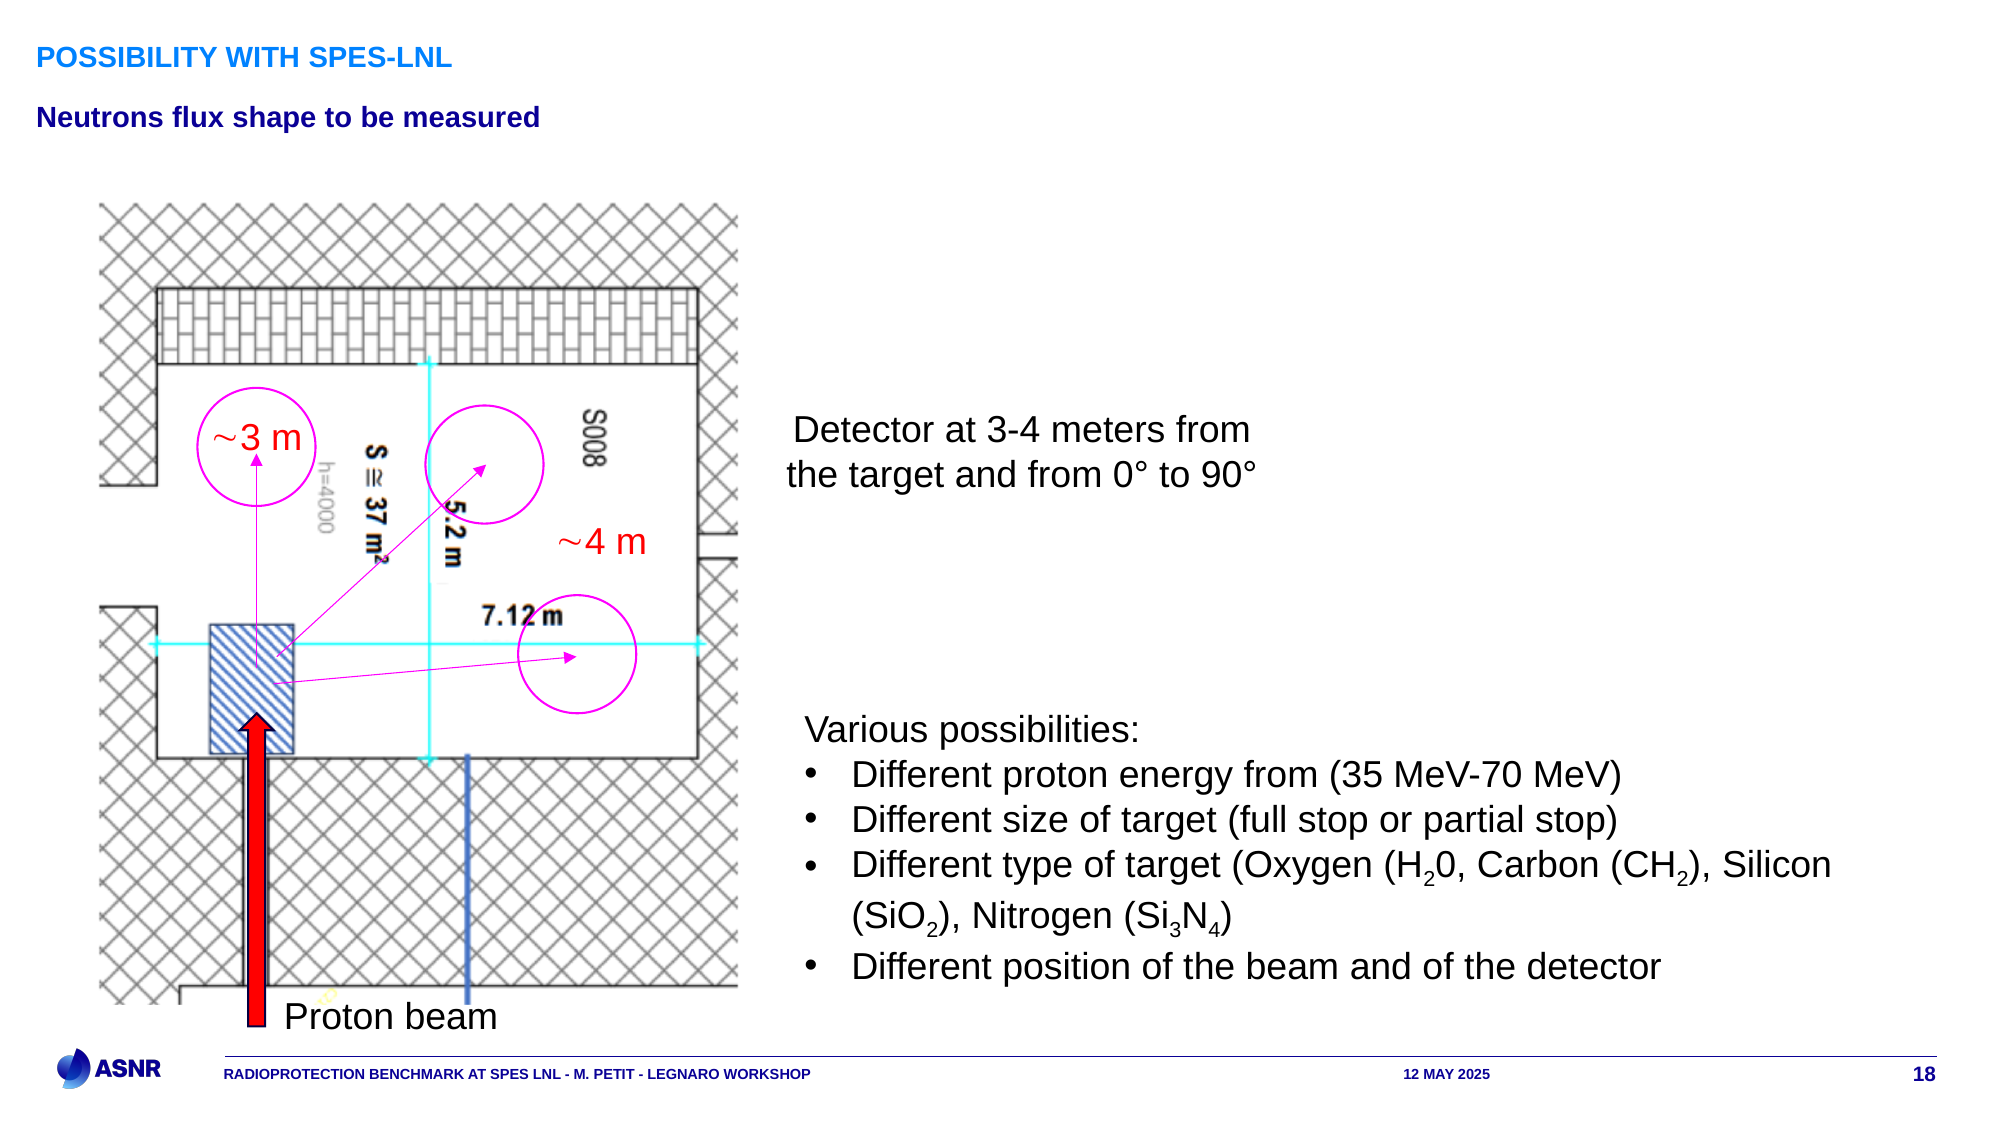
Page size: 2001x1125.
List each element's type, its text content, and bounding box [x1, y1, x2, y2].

footer radioprotection benchmark at SPES LNL - M. PETIT - LEGNARO Workshop [208, 1055, 1359, 1092]
slide_number 18 [1848, 1055, 1951, 1092]
text_box Various possibilities: Different proton energy from (35 MeV-70 MeV) Different size of target (full stop or partial stop) Different type of target (Oxygen (H20, Carbon (CH2), Silicon (SiO2), Nitrogen (Si3N4) Different position of the beam and of the detector [789, 697, 1966, 995]
text_box [247, 939, 267, 1028]
text_box Proton beam [268, 985, 513, 1045]
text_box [273, 656, 577, 684]
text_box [276, 464, 487, 657]
list Possibility with SPES-LNL Neutrons flux shape to be measured [21, 30, 1951, 171]
picture [40, 1031, 178, 1106]
picture [19, 266, 825, 939]
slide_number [1388, 1055, 1839, 1092]
text_box Detector at 3-4 meters from the target and from 0° to 90° [825, 397, 1287, 503]
